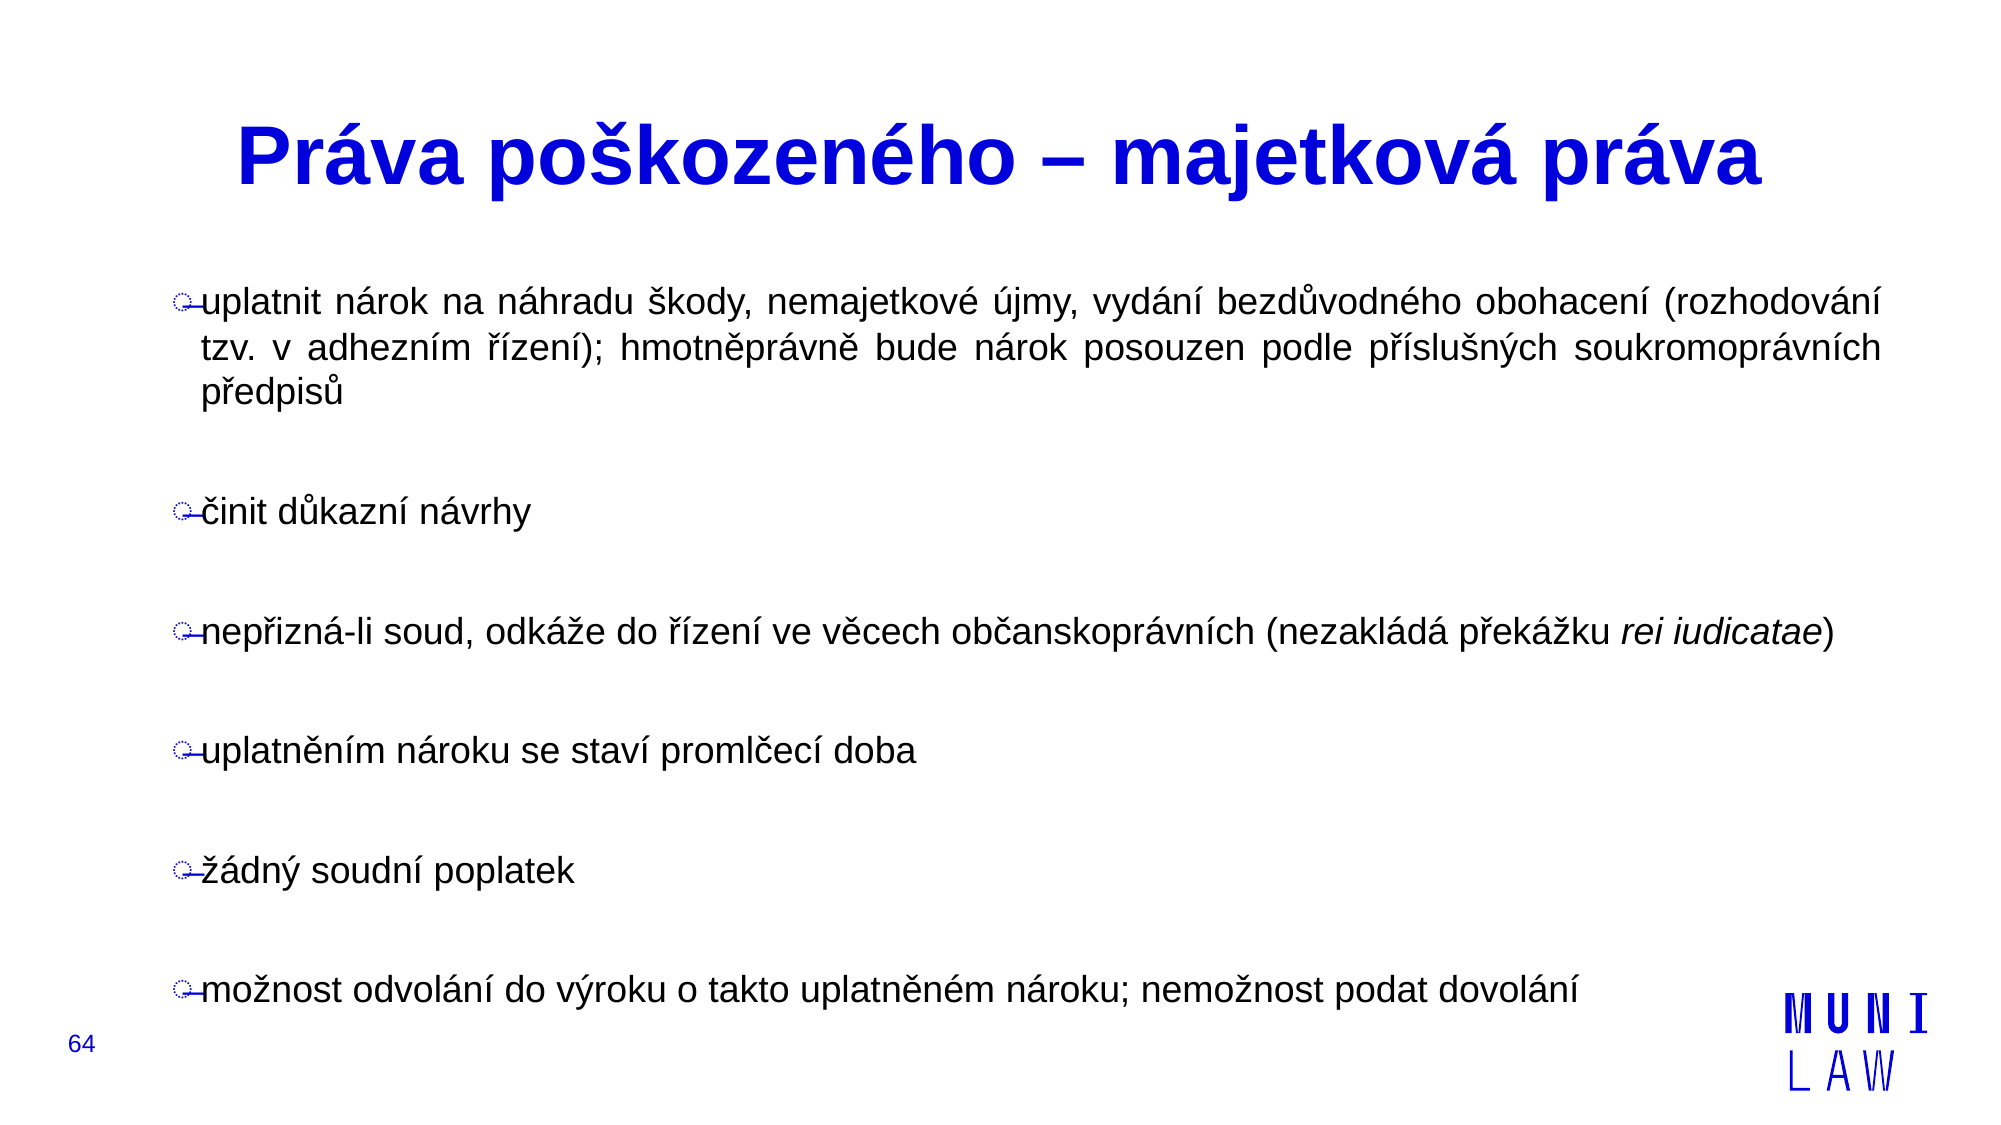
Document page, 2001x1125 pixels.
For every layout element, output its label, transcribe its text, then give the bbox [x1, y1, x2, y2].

slide_number 64 [67, 1021, 110, 1063]
title Práva poškozeného – majetková práva [118, 118, 1883, 193]
list uplatnit nárok na náhradu škody, nemajetkové újmy, vydání bezdůvodného obohacení (rozhodování tzv. v adhezním řízení); hmotněprávně bude nárok posouzen podle příslušných soukromoprávních předpisů činit důkazní návrhy nepřizná-li soud, odkáže do řízení ve věcech občanskoprávních (nezakládá překážku rei iudicatae) uplatněním nároku se staví promlčecí doba žádný soudní poplatek možnost odvolání do výroku o takto uplatněném nároku; nemožnost podat dovolání [118, 277, 1883, 957]
